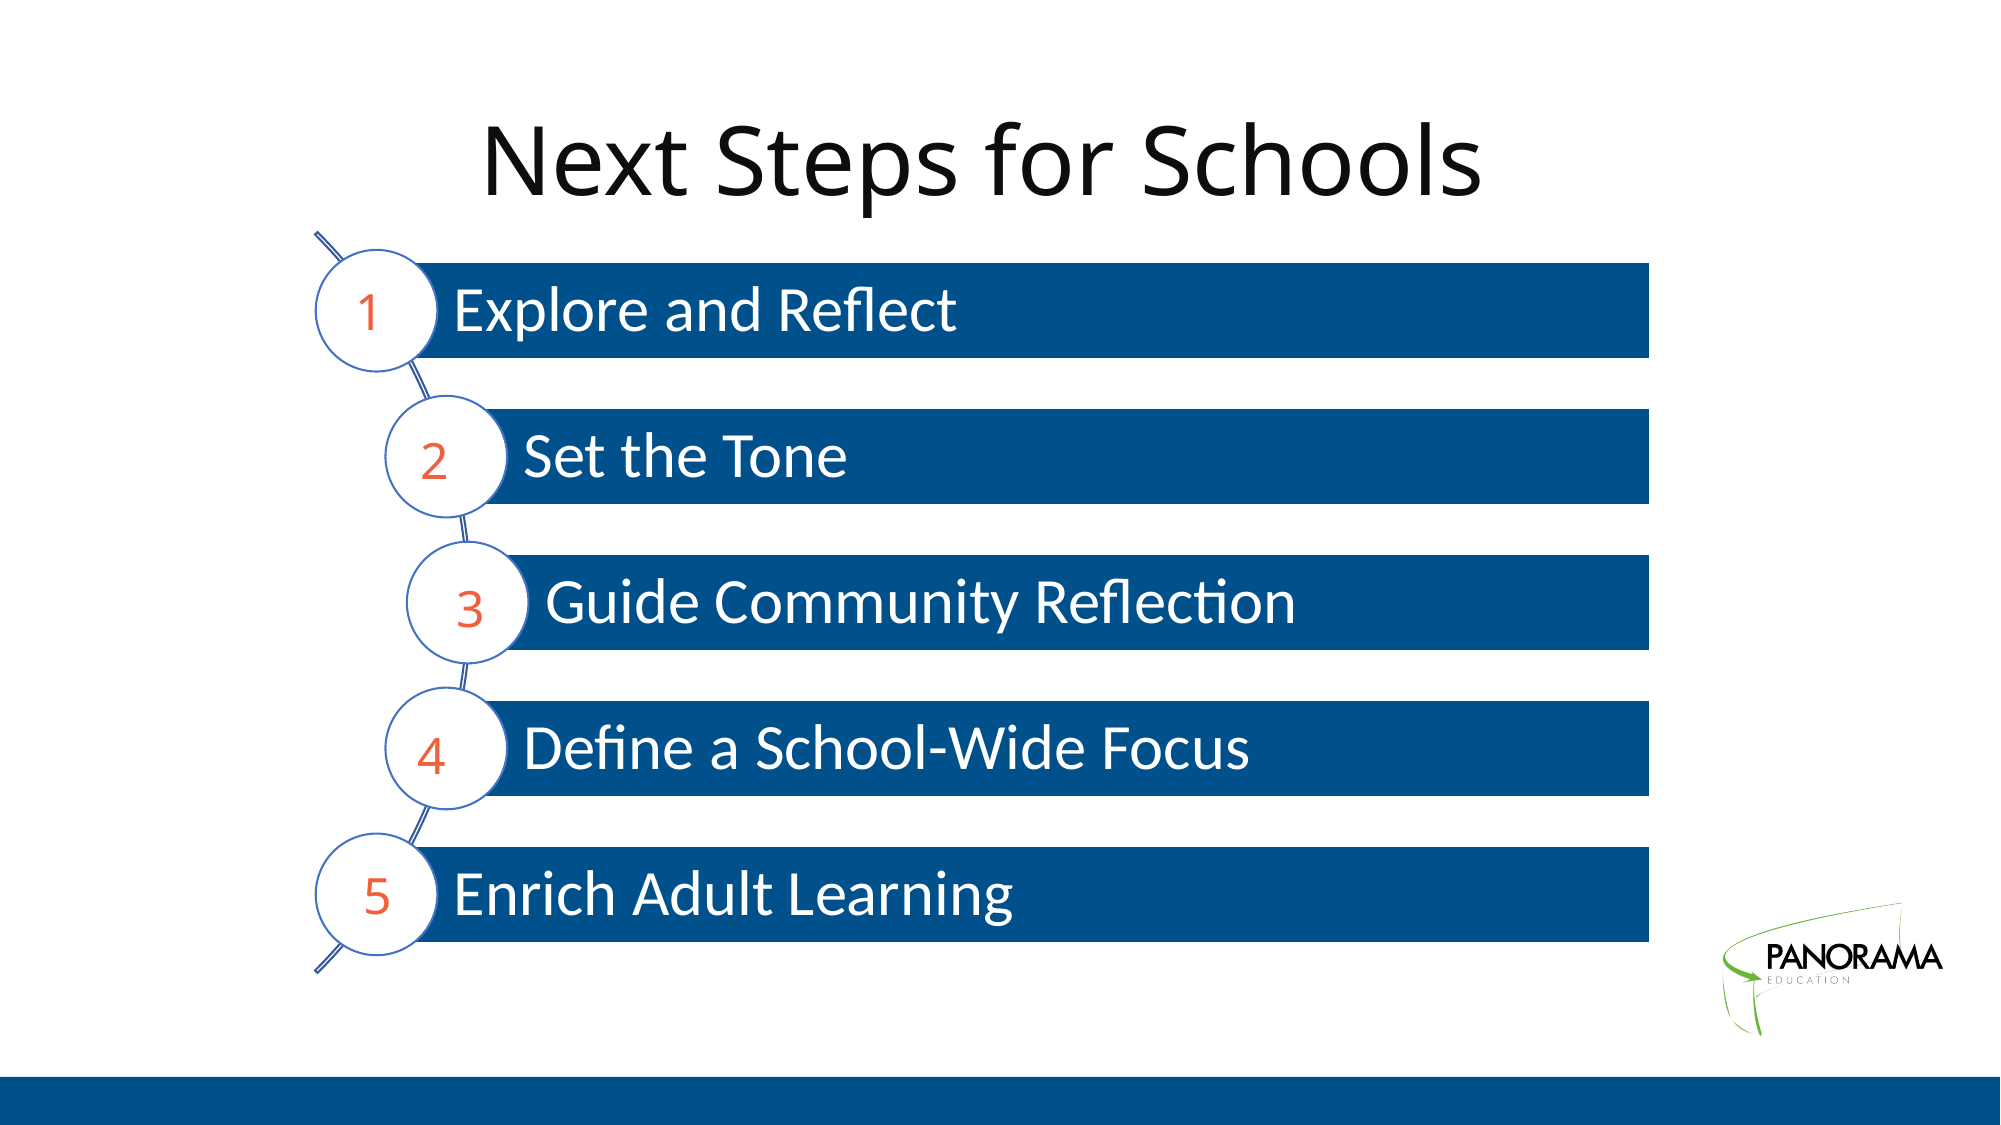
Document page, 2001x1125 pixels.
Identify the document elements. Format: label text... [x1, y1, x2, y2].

text_box [0, 1076, 2000, 1125]
picture [1711, 895, 1953, 1043]
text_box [303, 213, 1662, 992]
text_box Next Steps for Schools [217, 92, 1747, 223]
